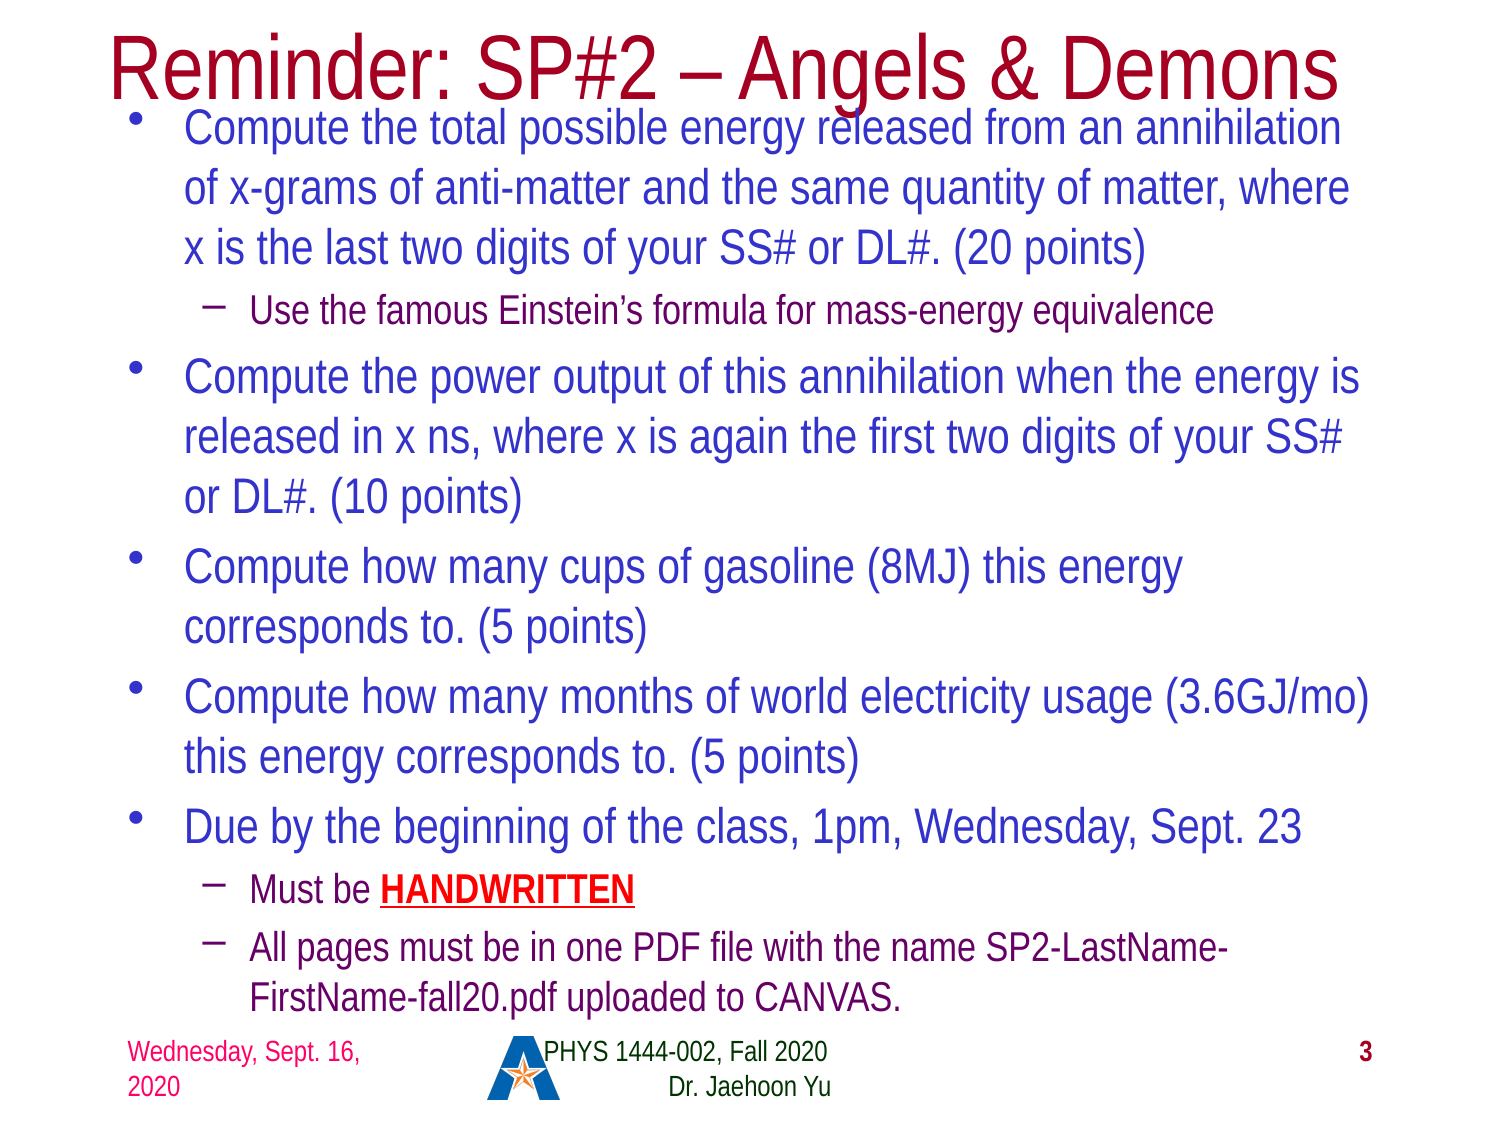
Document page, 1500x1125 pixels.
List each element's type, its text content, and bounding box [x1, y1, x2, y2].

title Reminder: SP#2 – Angels & Demons [24, 0, 1426, 126]
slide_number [112, 1024, 426, 1101]
footer PHYS 1444-002, Fall 2020 Dr. Jaehoon Yu [512, 1024, 988, 1101]
list Compute the total possible energy released from an annihilation of x-grams of anti-matter and the same quantity of matter, where x is the last two digits of your SS# or DL#. (20 points) Use the famous Einstein’s formula for mass-energy equivalence Compute the power output of this annihilation when the energy is released in x ns, where x is again the first two digits of your SS# or DL#. (10 points) Compute how many cups of gasoline (8MJ) this energy corresponds to. (5 points) Compute how many months of world electricity usage (3.6GJ/mo) this energy corresponds to. (5 points) Due by the beginning of the class, 1pm, Wednesday, Sept. 23 Must be HANDWRITTEN All pages must be in one PDF file with the name SP2-LastName-FirstName-fall20.pdf uploaded to CANVAS. [112, 87, 1388, 1013]
slide_number 3 [1074, 1024, 1388, 1101]
picture [487, 1036, 512, 1100]
